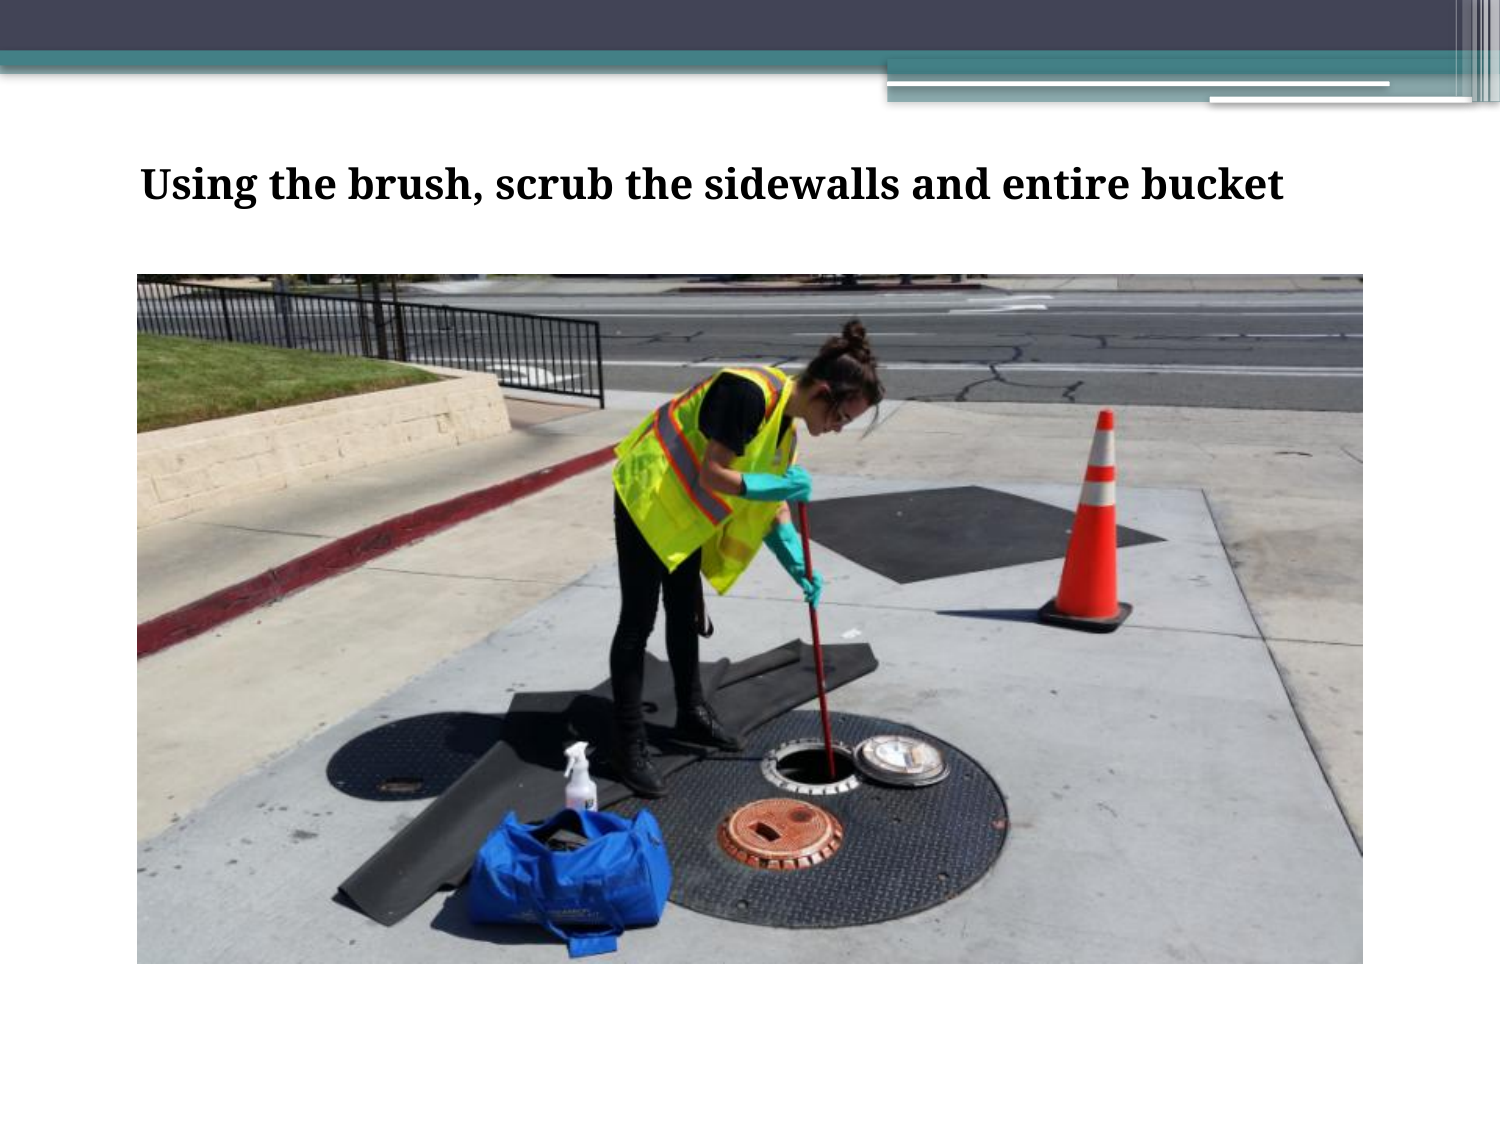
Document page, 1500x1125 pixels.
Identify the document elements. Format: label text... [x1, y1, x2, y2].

text_box Using the brush, scrub the sidewalls and entire bucket [125, 149, 1300, 215]
picture [137, 274, 1363, 965]
